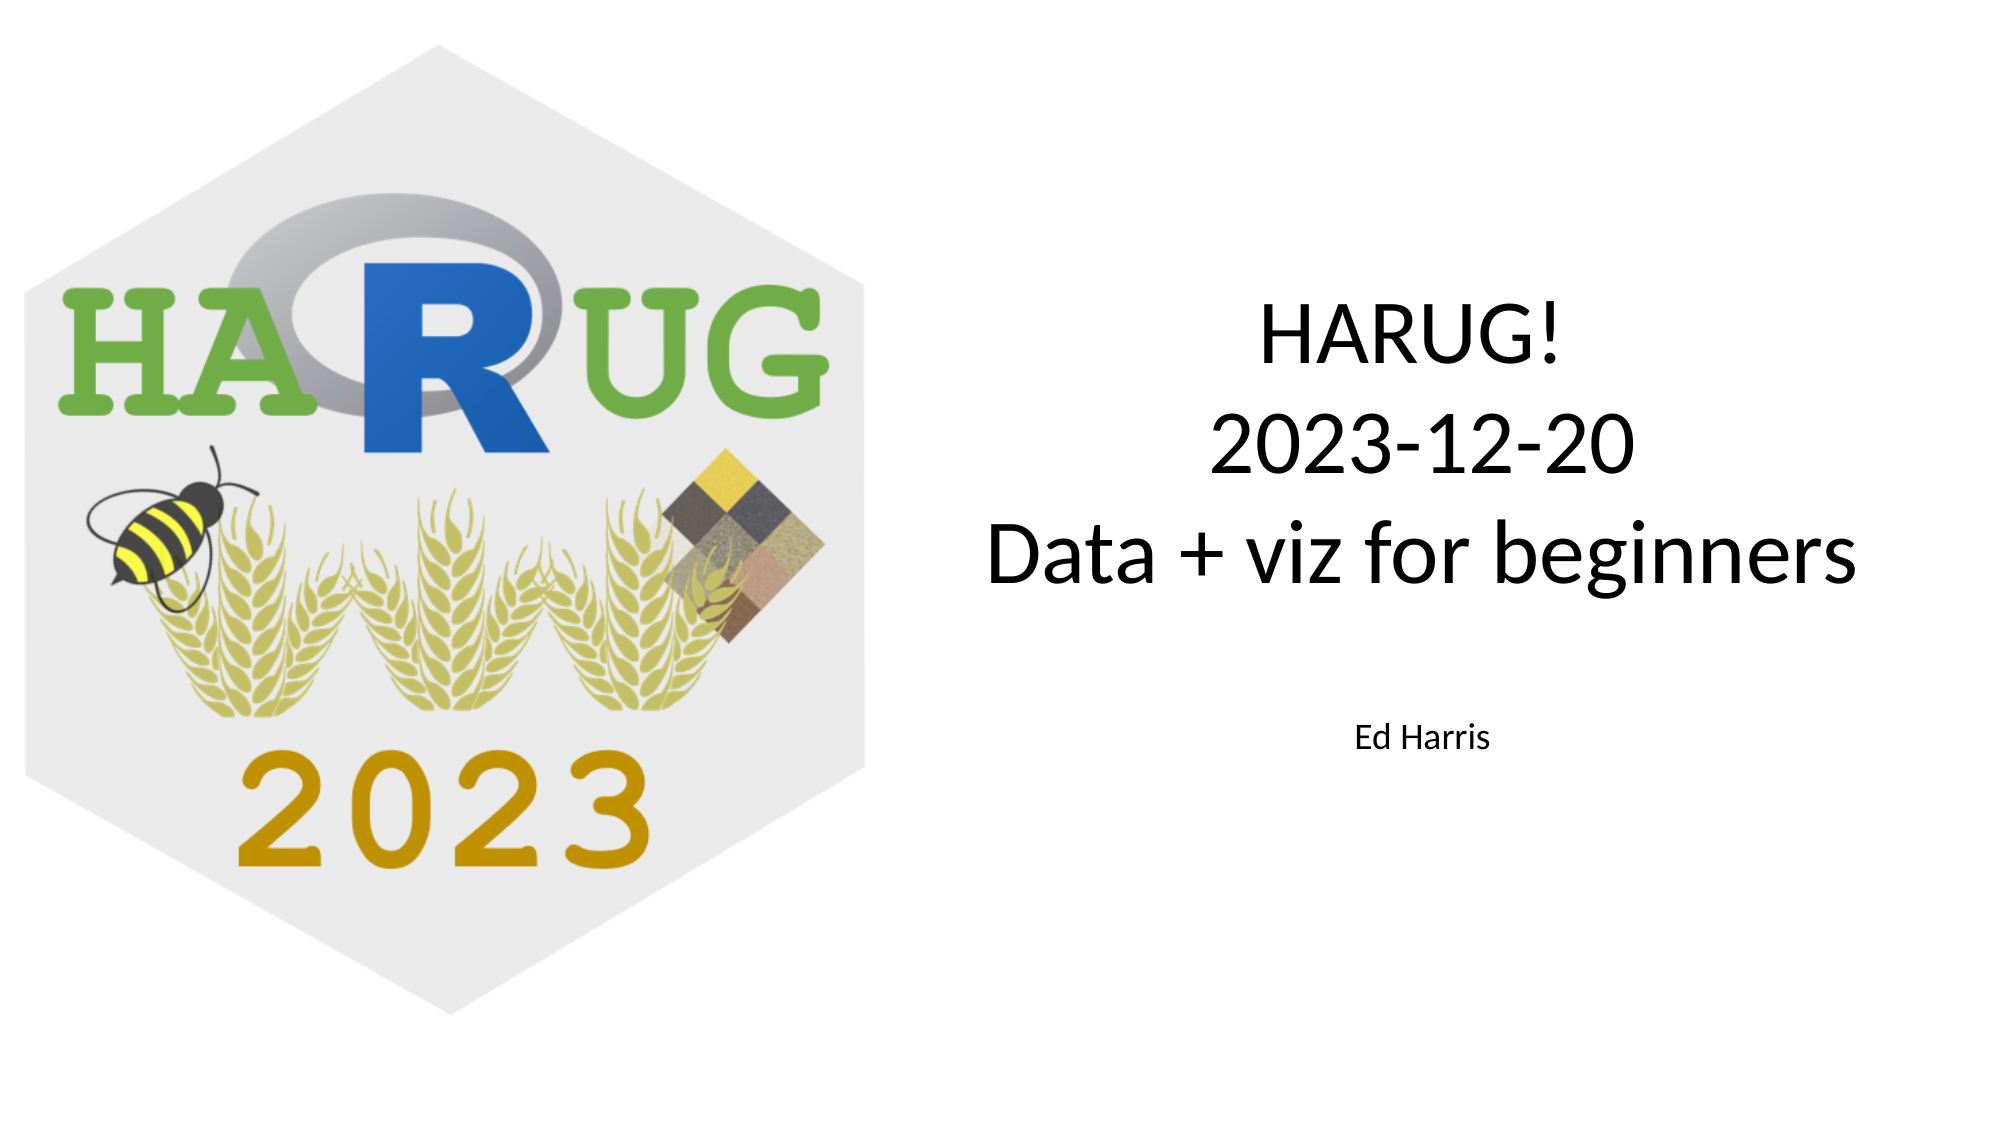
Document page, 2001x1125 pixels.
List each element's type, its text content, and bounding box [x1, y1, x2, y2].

text_box HARUG! 2023-12-20 Data + viz for beginners [970, 264, 1875, 610]
text_box Ed Harris [1339, 704, 1506, 765]
picture [15, 22, 868, 1016]
